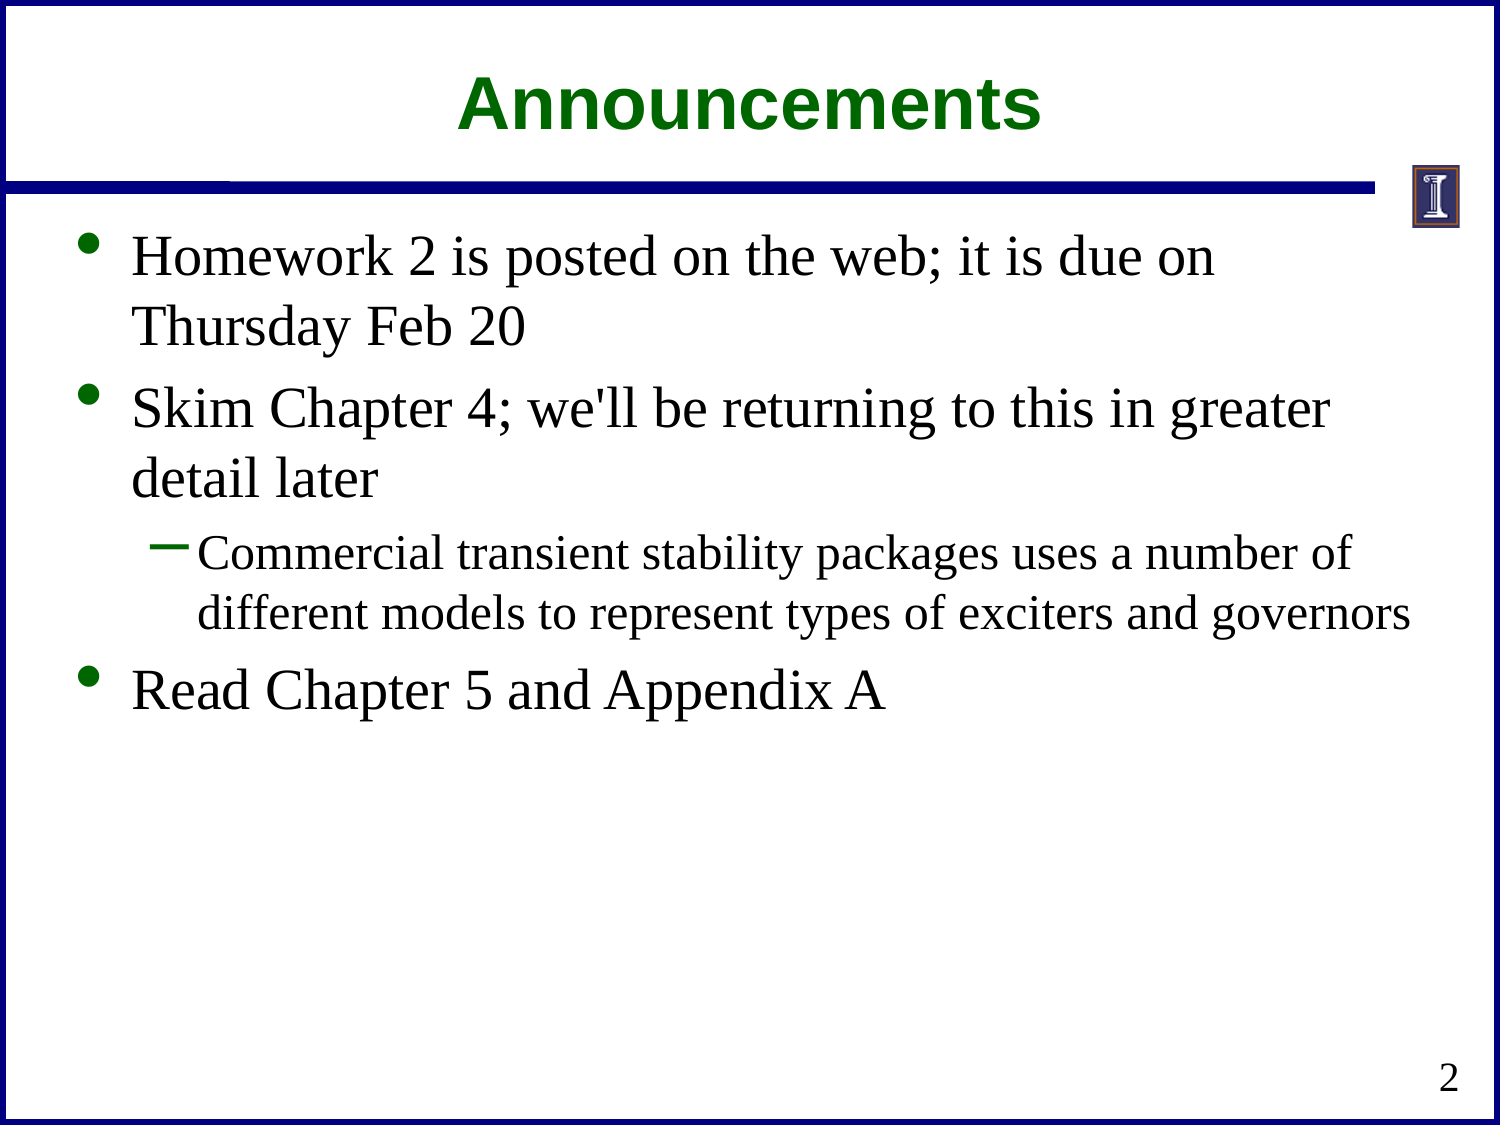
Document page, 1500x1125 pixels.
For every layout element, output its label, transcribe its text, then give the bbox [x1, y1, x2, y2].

title Announcements [112, 37, 1388, 163]
slide_number 2 [1162, 1037, 1476, 1113]
picture [1412, 165, 1460, 210]
list Homework 2 is posted on the web; it is due on Thursday Feb 20 Skim Chapter 4; we'll be returning to this in greater detail later Commercial transient stability packages uses a number of different models to represent types of exciters and governors Read Chapter 5 and Appendix A [60, 210, 1461, 885]
